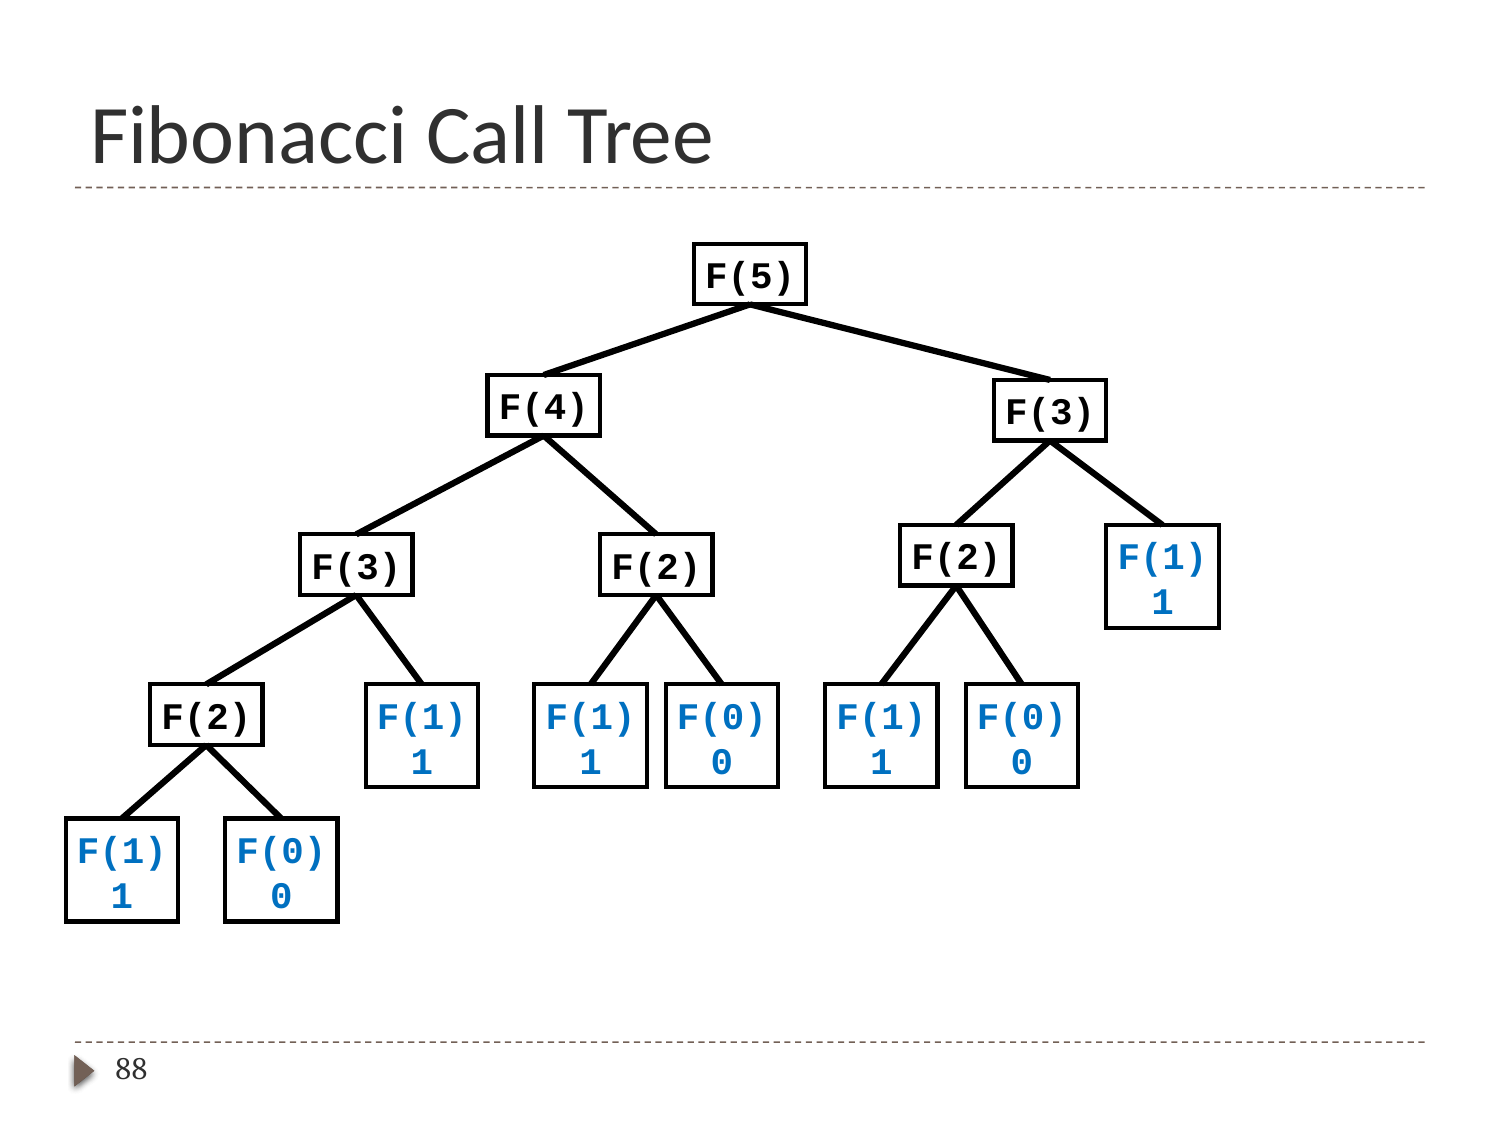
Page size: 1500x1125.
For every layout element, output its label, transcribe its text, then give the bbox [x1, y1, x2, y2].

text_box F(5) [693, 243, 807, 305]
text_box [611, 236, 683, 444]
title Fibonacci Call Tree [74, 37, 1426, 188]
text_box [206, 743, 281, 820]
slide_number 88 [100, 1042, 426, 1103]
text_box F(2) [900, 525, 1013, 586]
text_box F(0) 0 [665, 684, 779, 788]
text_box F(1) 1 [1106, 524, 1219, 628]
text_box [550, 428, 650, 542]
text_box F(1) 1 [534, 684, 647, 788]
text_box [1063, 426, 1149, 540]
text_box F(0) 0 [225, 818, 338, 922]
text_box F(3) [300, 534, 413, 595]
text_box F(2) [150, 684, 263, 743]
text_box F(0) 0 [965, 684, 1079, 788]
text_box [236, 564, 327, 715]
text_box F(4) [487, 375, 600, 436]
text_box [861, 191, 939, 493]
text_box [126, 739, 201, 825]
text_box F(1) 1 [365, 684, 479, 788]
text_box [960, 435, 1046, 530]
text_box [869, 597, 969, 673]
text_box F(2) [600, 534, 713, 595]
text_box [578, 606, 644, 673]
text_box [400, 391, 500, 580]
text_box F(1) 1 [65, 818, 179, 922]
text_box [344, 606, 434, 673]
text_box F(3) [993, 379, 1107, 441]
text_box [644, 606, 734, 673]
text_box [939, 601, 1039, 669]
text_box F(1) 1 [825, 684, 938, 788]
